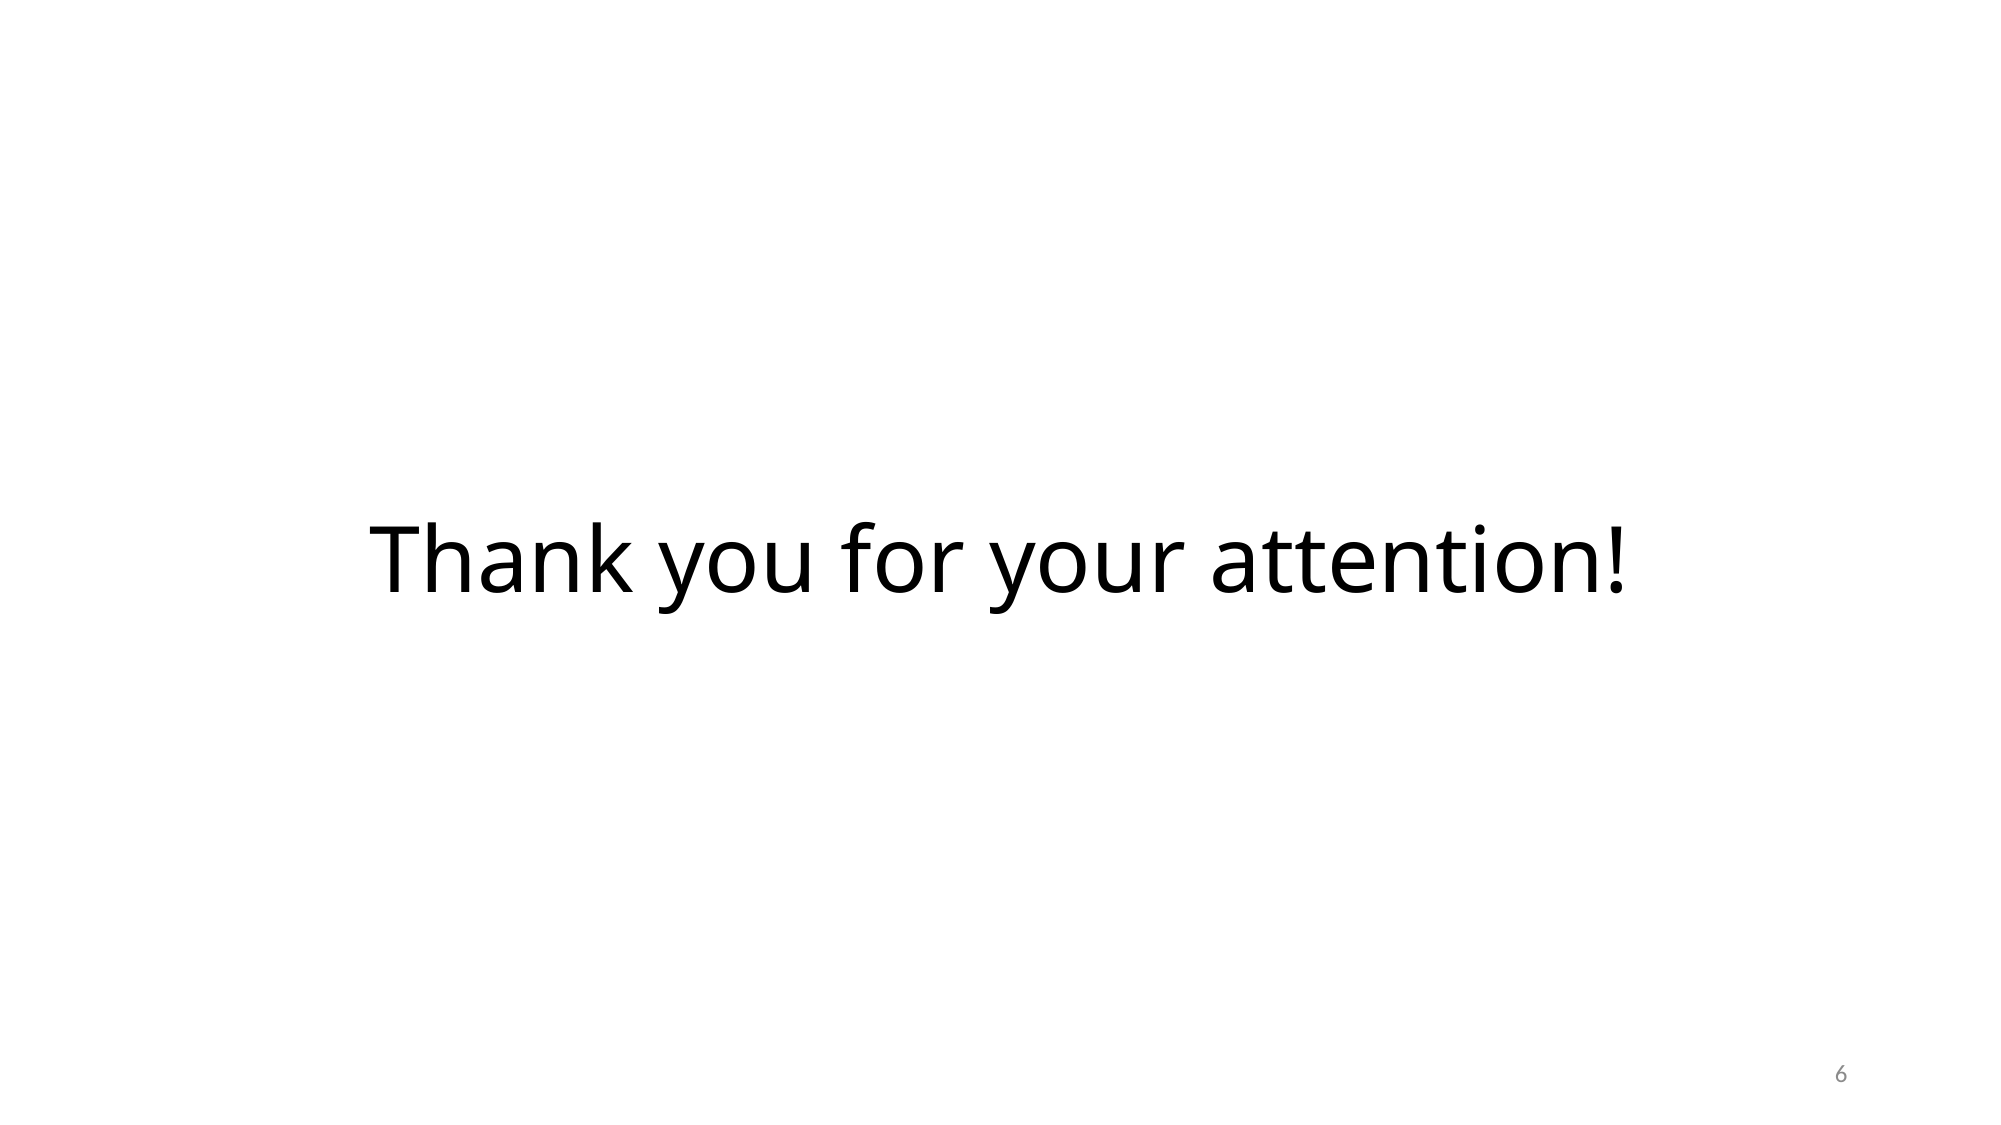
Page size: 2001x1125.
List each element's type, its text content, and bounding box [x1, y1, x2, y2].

slide_number 6 [1412, 1042, 1863, 1103]
title Thank you for your attention! [137, 453, 1863, 672]
